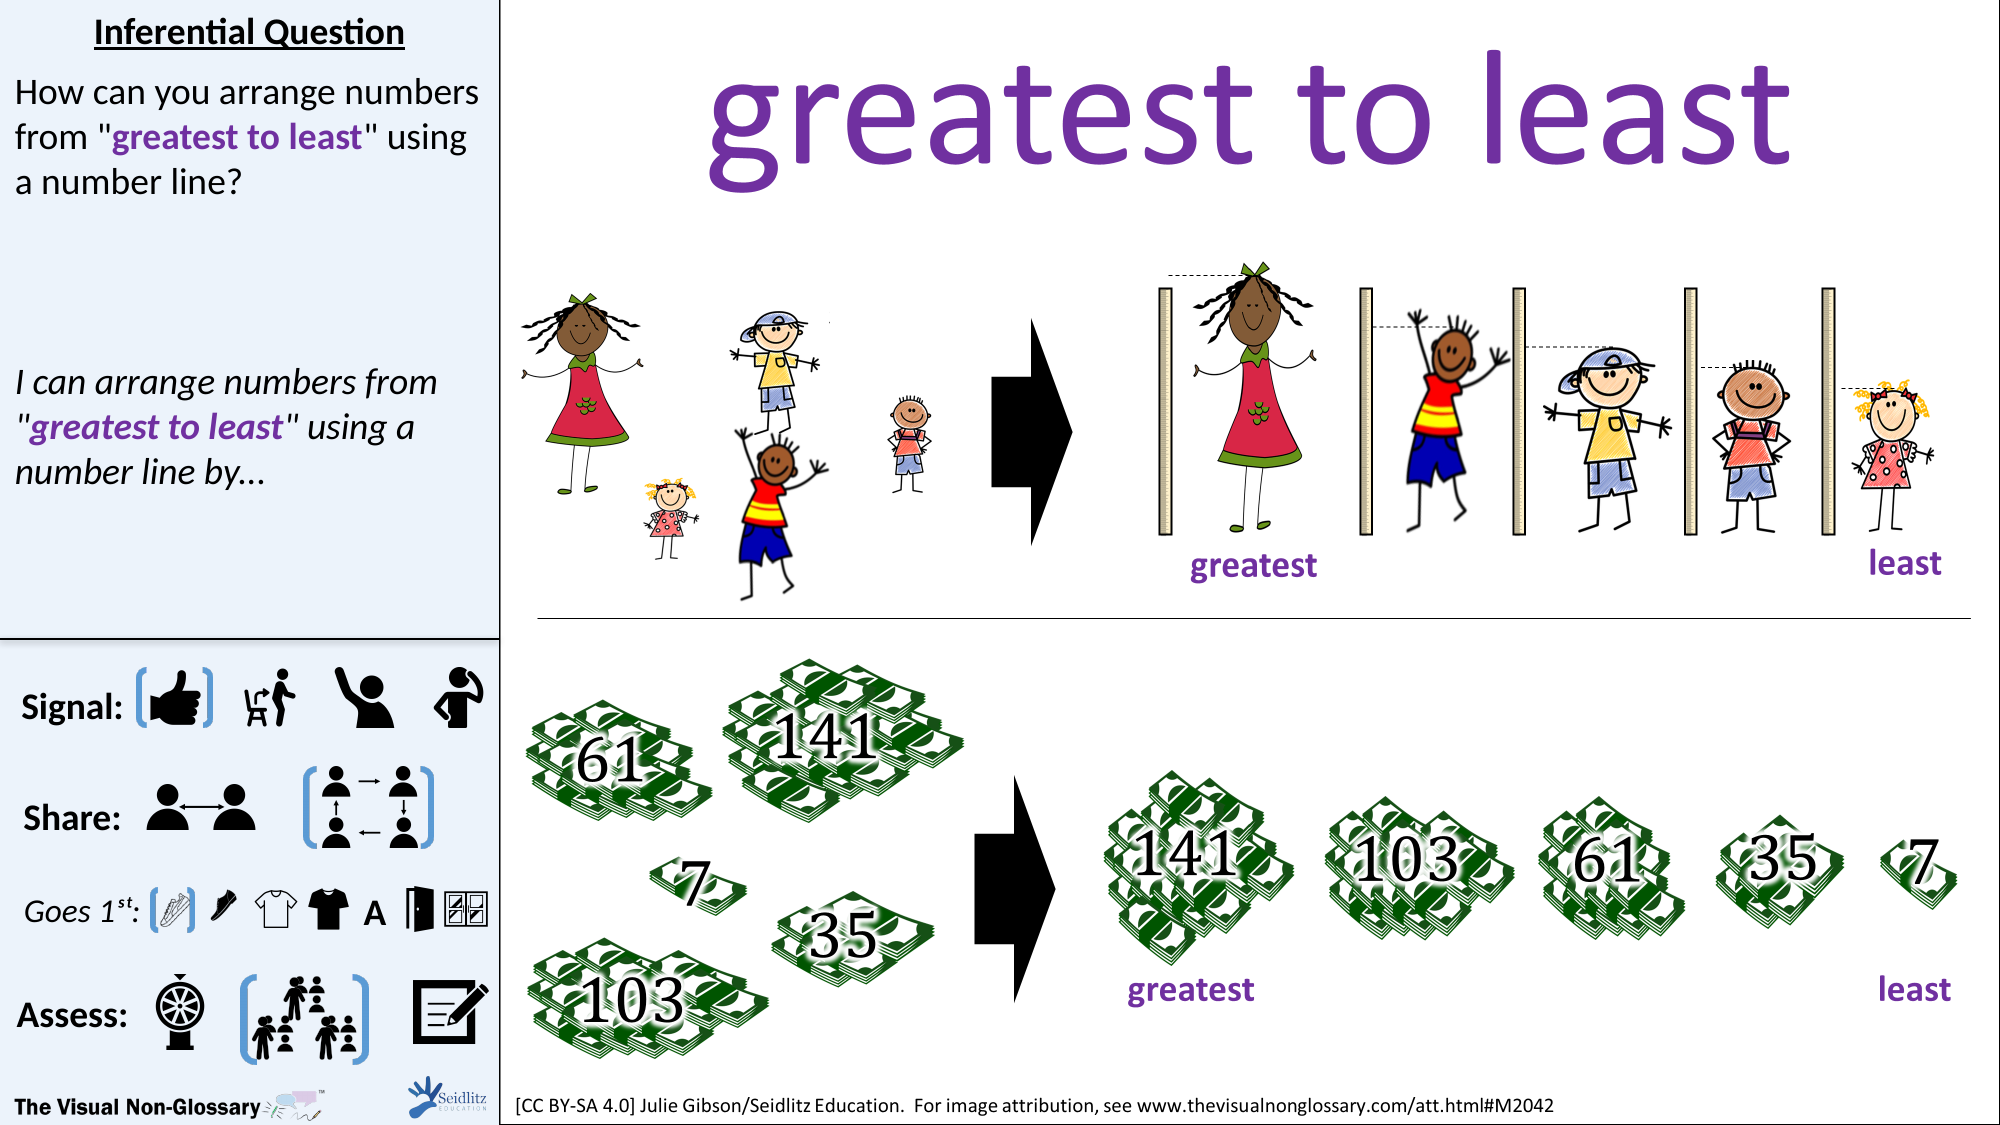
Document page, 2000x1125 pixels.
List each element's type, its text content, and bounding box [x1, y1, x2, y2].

picture [397, 886, 490, 932]
picture [136, 667, 214, 728]
picture [403, 1073, 495, 1125]
picture [202, 886, 241, 925]
text_box How can you arrange numbers from "greatest to least" using a number line? [0, 59, 494, 210]
text_box Assess: [1, 982, 137, 1043]
picture [413, 974, 490, 1051]
text_box Goes 1ˢᵗ: [9, 881, 156, 937]
picture [142, 974, 218, 1051]
picture [302, 766, 434, 850]
picture [428, 667, 490, 728]
picture [239, 667, 301, 728]
picture [334, 667, 395, 728]
text_box Inferential Question [78, 0, 421, 59]
text_box Signal: [6, 674, 136, 735]
picture [305, 886, 352, 932]
text_box I can arrange numbers from "greatest to least" using a number line by... [0, 349, 494, 500]
picture [239, 974, 370, 1066]
picture [0, 1084, 328, 1125]
text_box A [348, 880, 402, 941]
text_box Share: [8, 785, 137, 846]
picture [145, 784, 257, 830]
picture [253, 886, 299, 932]
picture [499, 0, 2000, 1125]
picture [149, 886, 196, 934]
